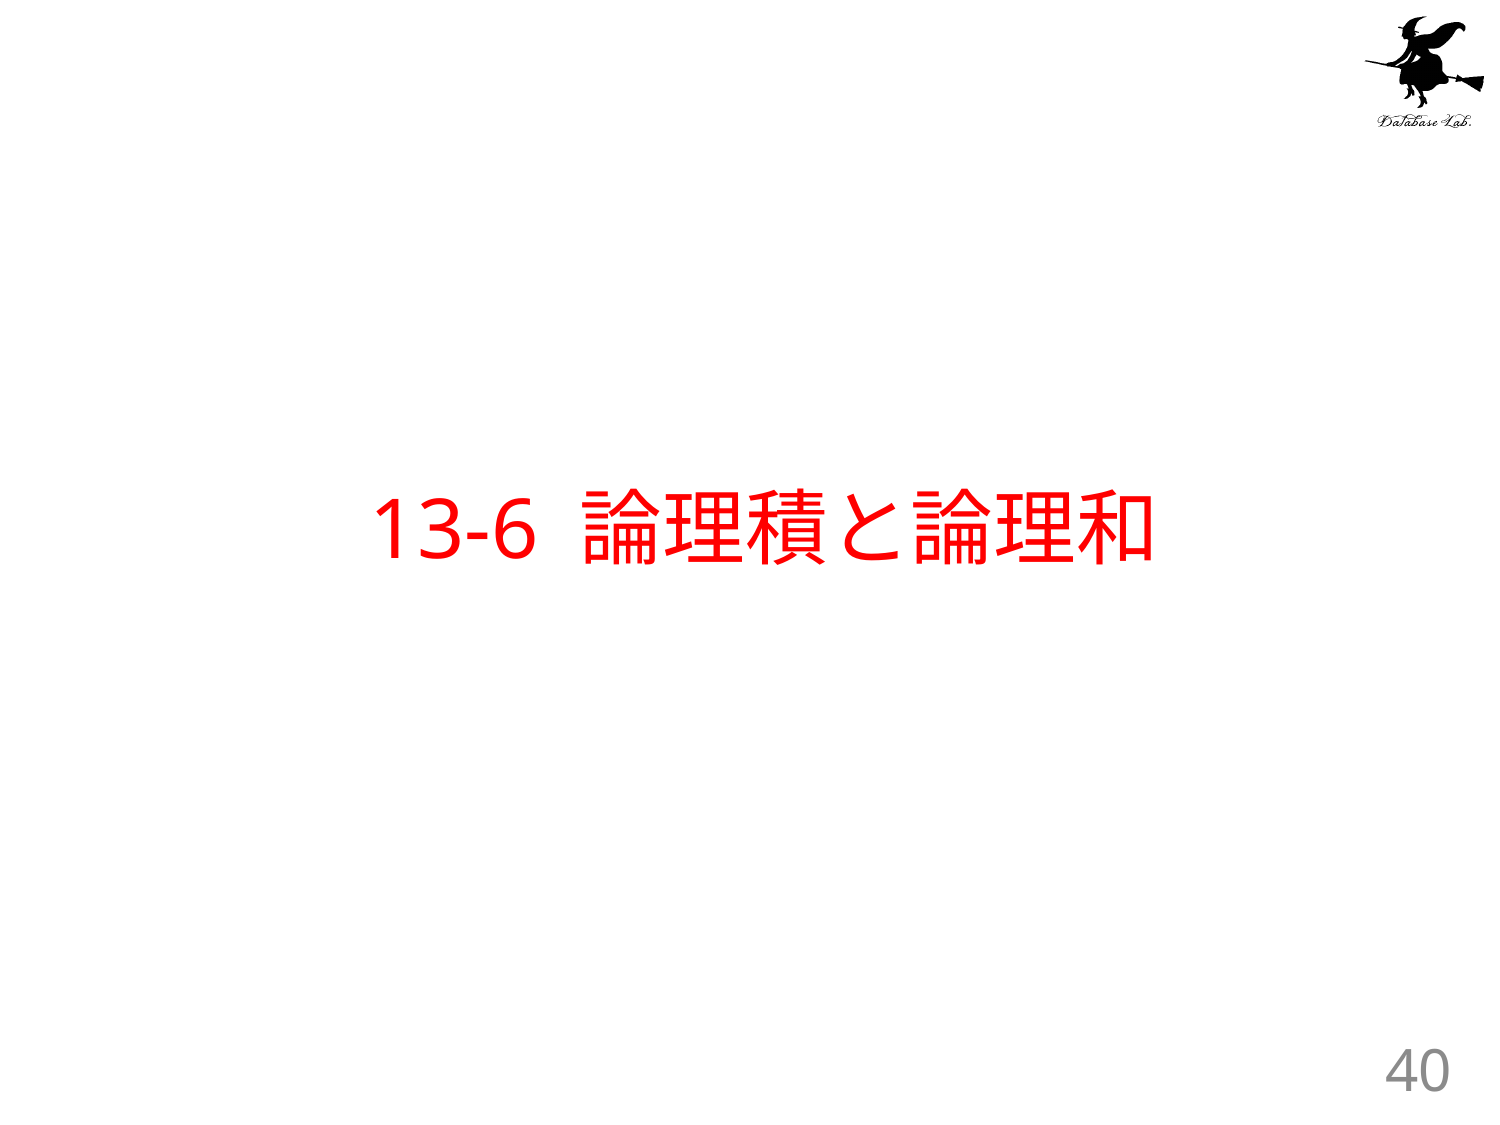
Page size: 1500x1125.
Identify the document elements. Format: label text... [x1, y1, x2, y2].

slide_number 40 [1129, 1042, 1467, 1103]
picture [1362, 14, 1486, 130]
title 13-6 論理積と論理和 [80, 405, 1449, 584]
